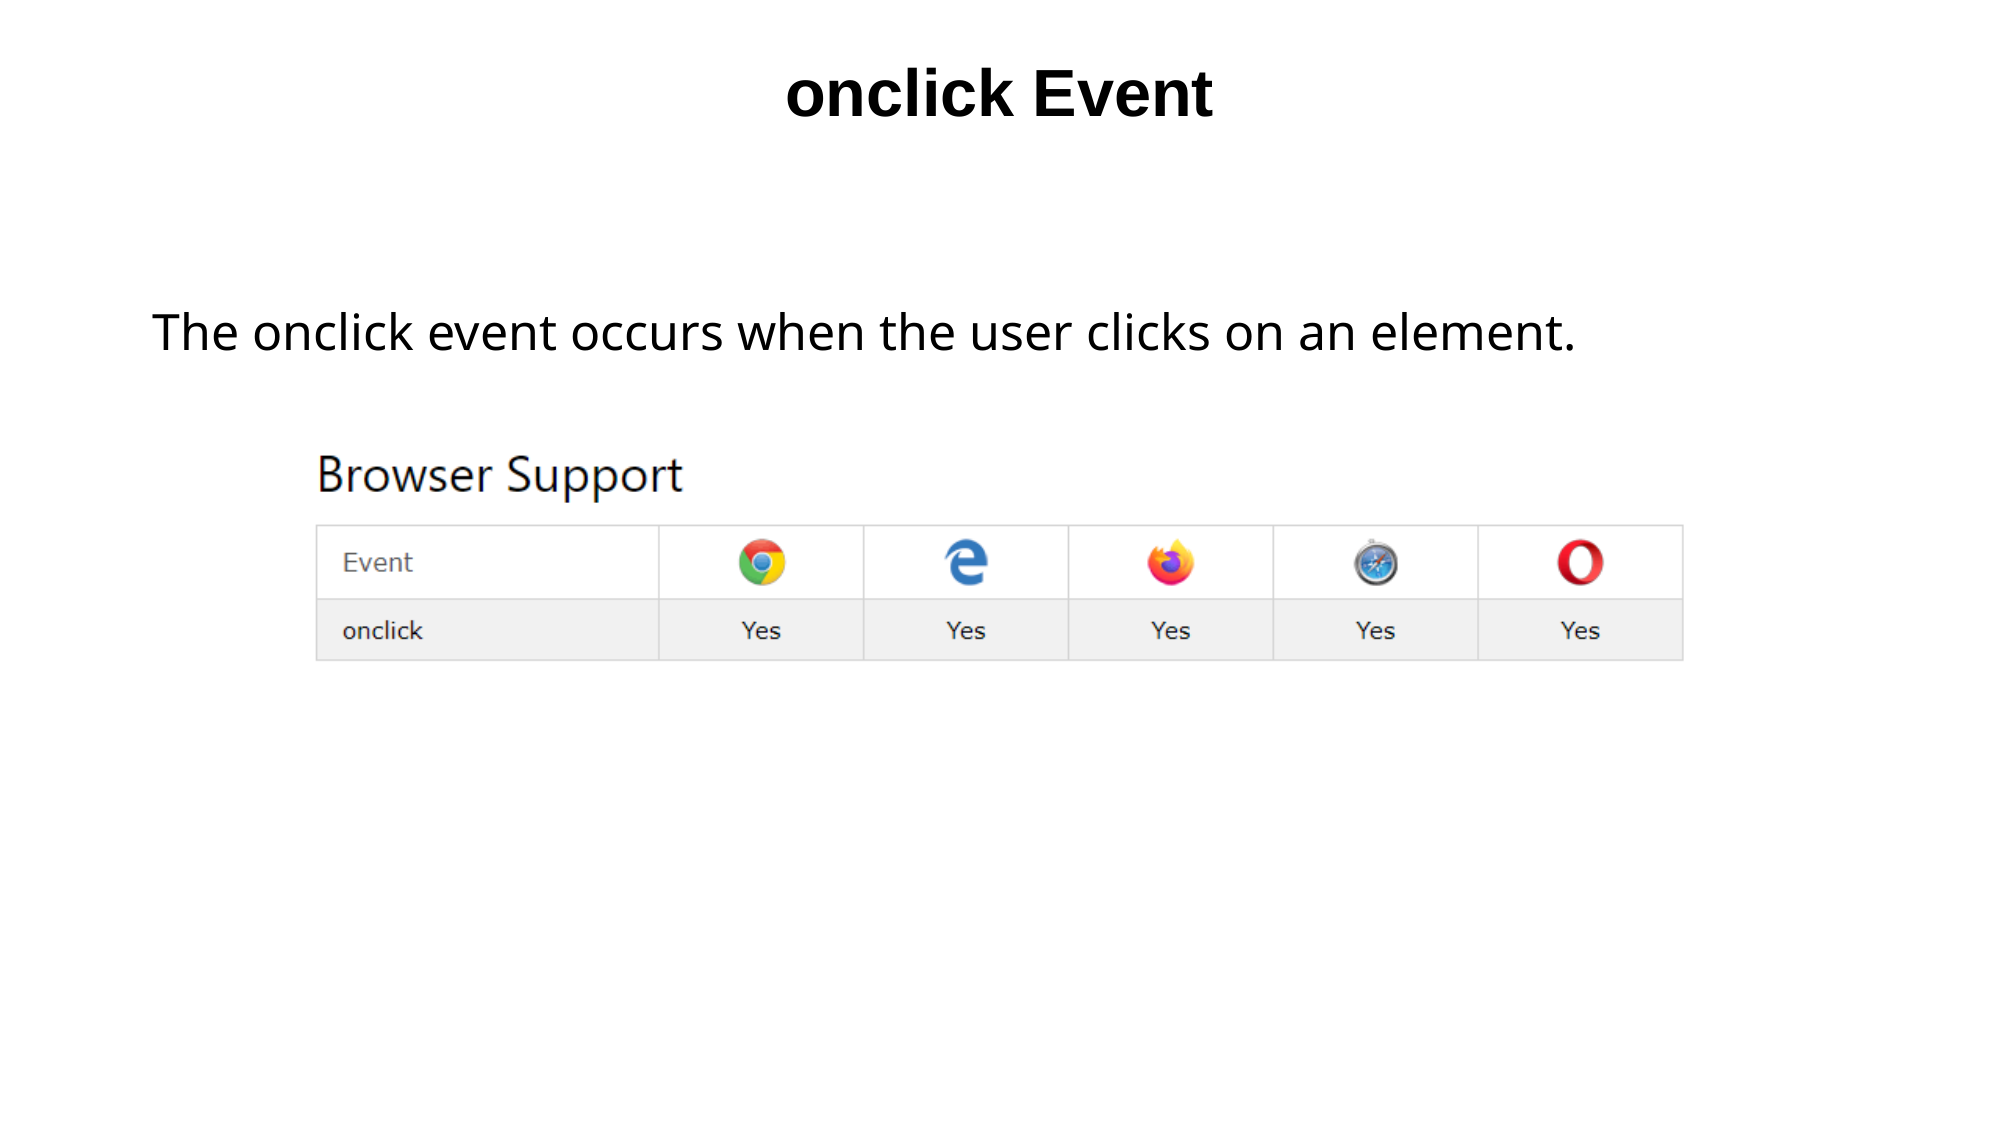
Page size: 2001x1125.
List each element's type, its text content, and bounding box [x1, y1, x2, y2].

list The onclick event occurs when the user clicks on an element. [137, 299, 1863, 1014]
picture [302, 445, 1698, 680]
title onclick Event [137, 59, 1863, 278]
